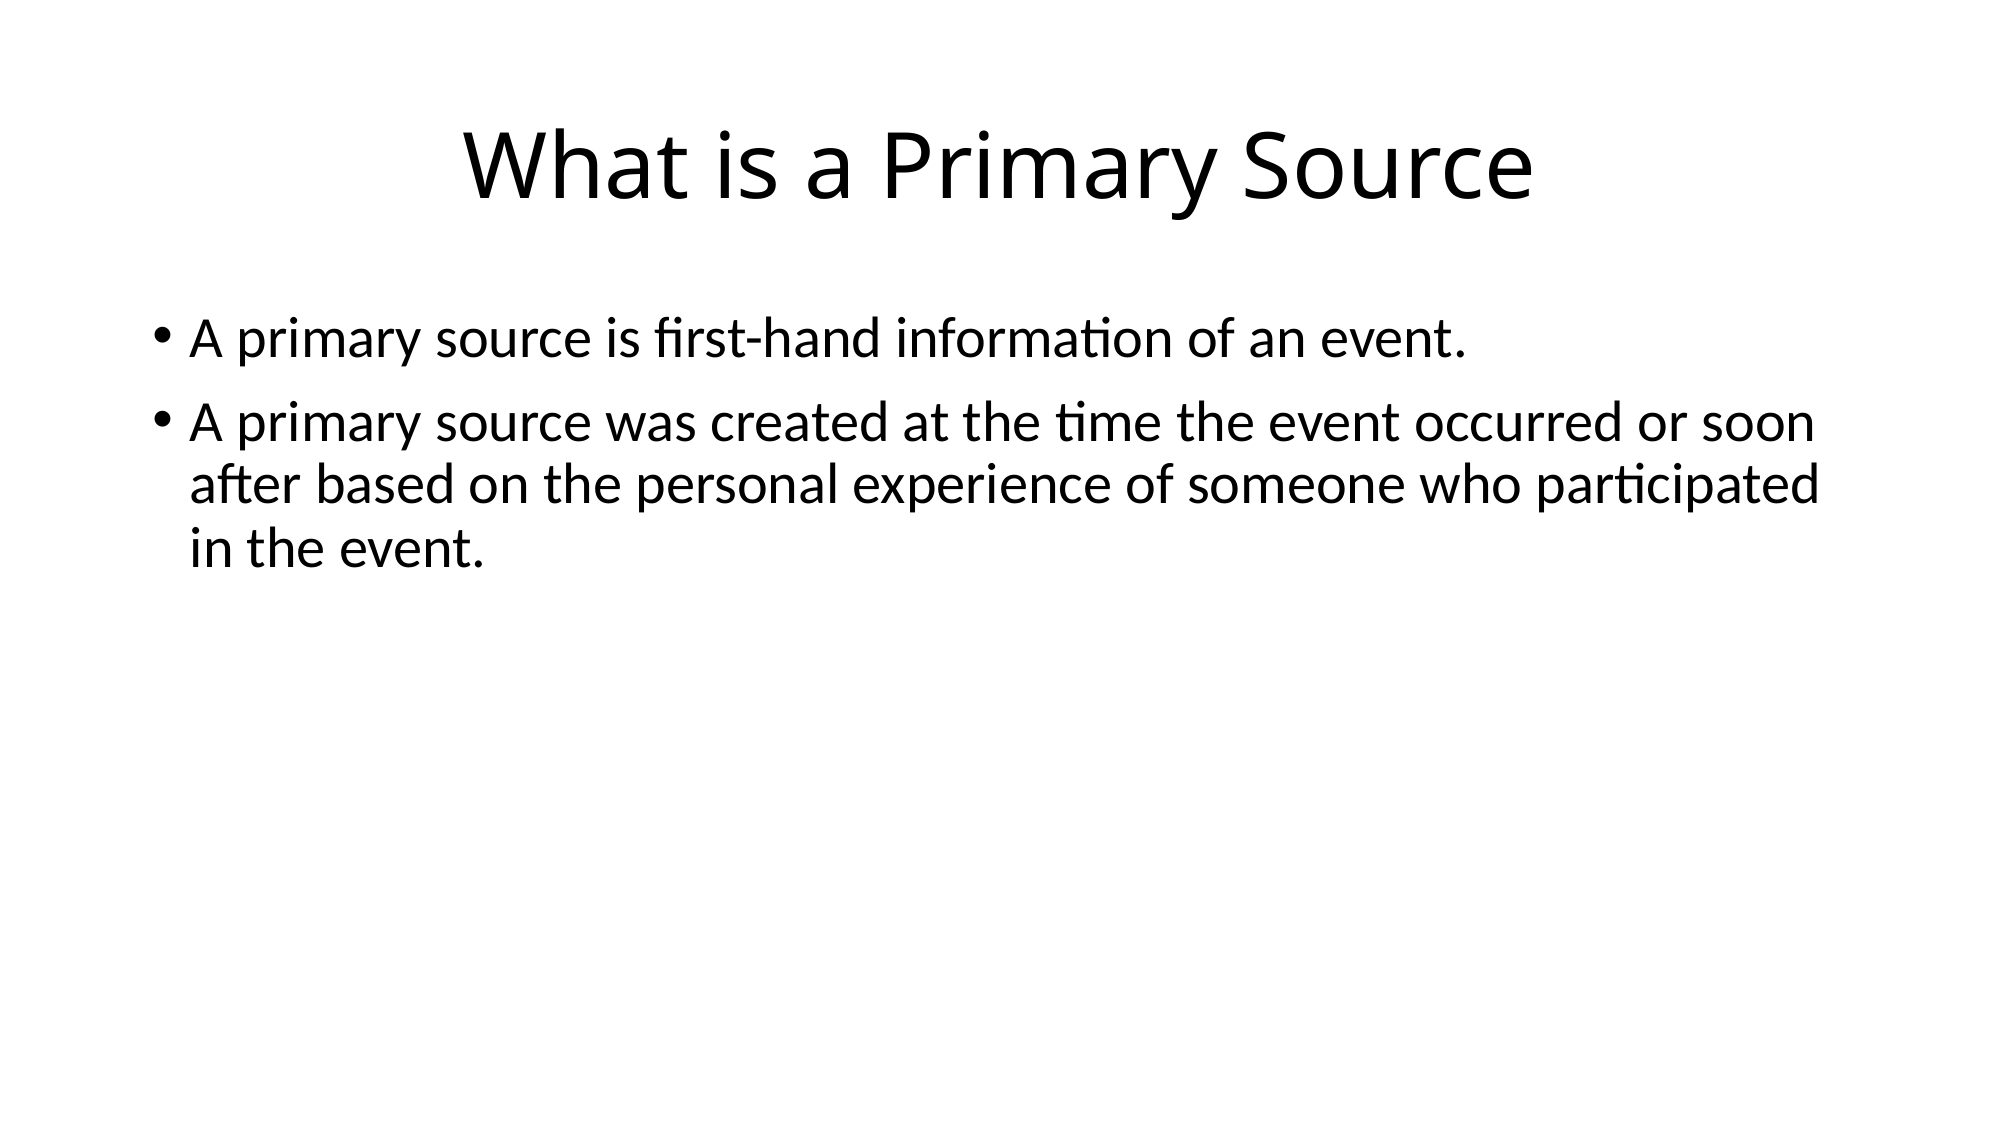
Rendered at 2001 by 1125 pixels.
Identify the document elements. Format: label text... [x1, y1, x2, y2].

title What is a Primary Source [137, 59, 1863, 278]
list A primary source is first-hand information of an event. A primary source was created at the time the event occurred or soon after based on the personal experience of someone who participated in the event. [137, 299, 1863, 1014]
